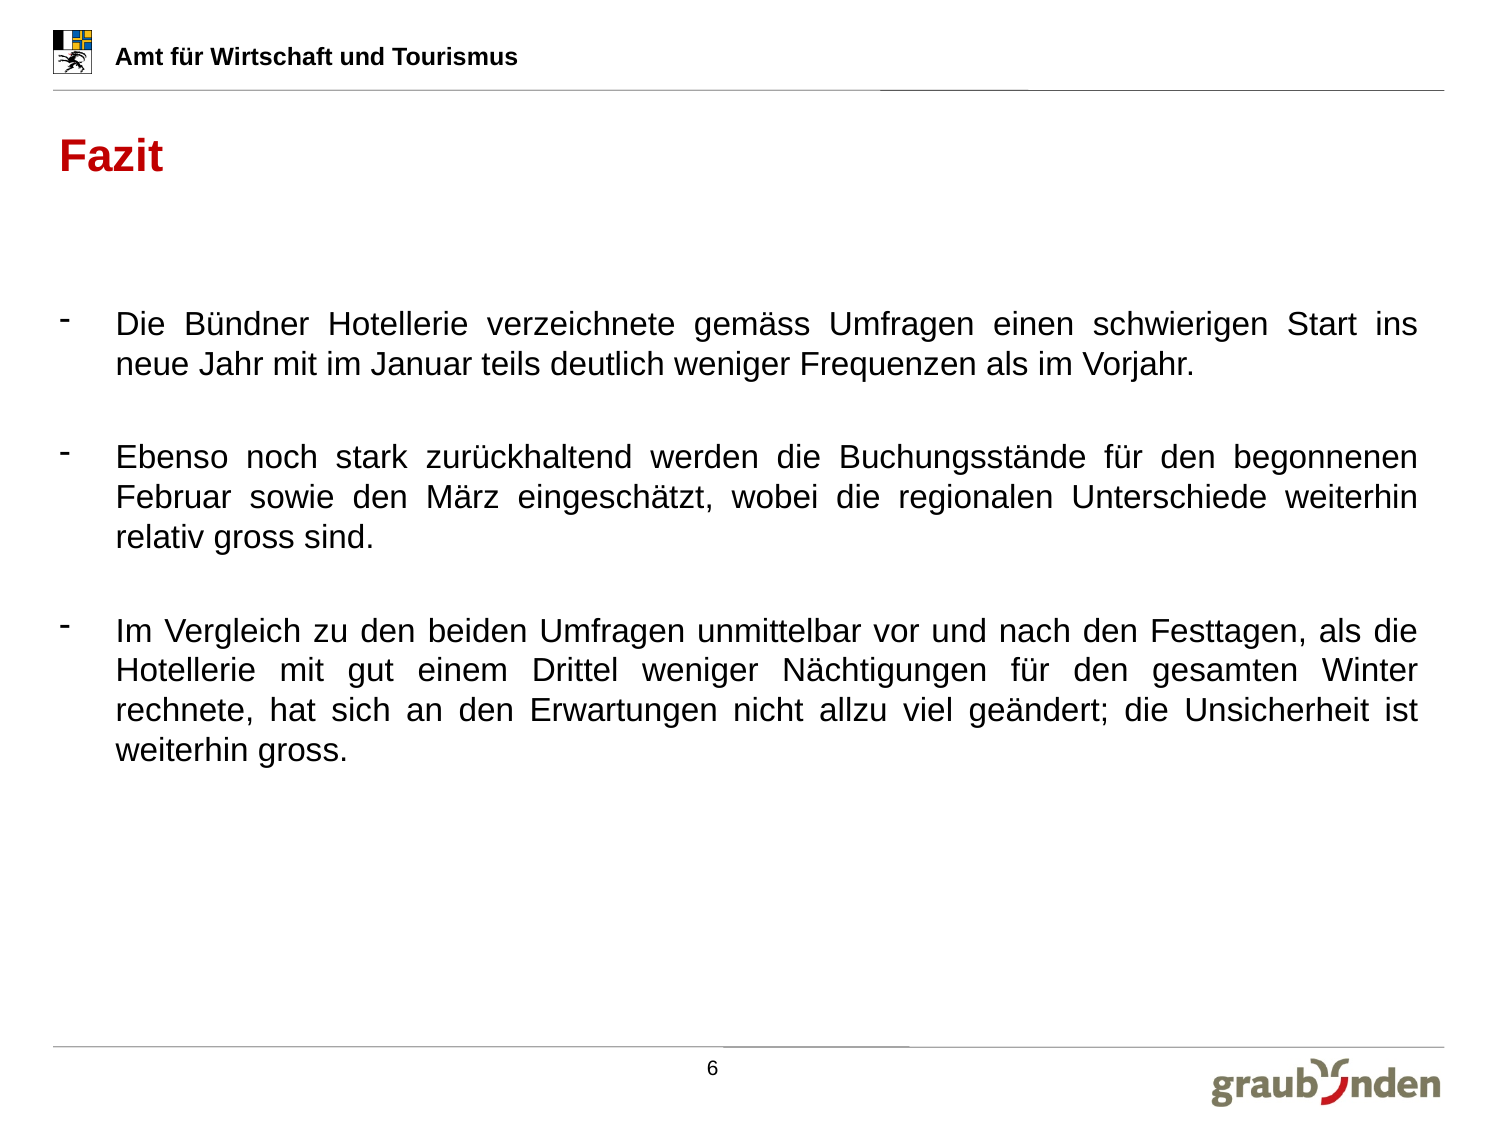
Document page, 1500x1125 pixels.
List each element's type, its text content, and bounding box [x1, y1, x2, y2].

picture [53, 30, 92, 74]
slide_number 6 [537, 1046, 888, 1125]
picture [1210, 1058, 1441, 1107]
title Fazit [44, 117, 1436, 189]
list Die Bündner Hotellerie verzeichnete gemäss Umfragen einen schwierigen Start ins neue Jahr mit im Januar teils deutlich weniger Frequenzen als im Vorjahr. Ebenso noch stark zurückhaltend werden die Buchungsstände für den begonnenen Februar sowie den März eingeschätzt, wobei die regionalen Unterschiede weiterhin relativ gross sind. Im Vergleich zu den beiden Umfragen unmittelbar vor und nach den Festtagen, als die Hotellerie mit gut einem Drittel weniger Nächtigungen für den gesamten Winter rechnete, hat sich an den Erwartungen nicht allzu viel geändert; die Unsicherheit ist weiterhin gross. [44, 294, 1436, 1024]
